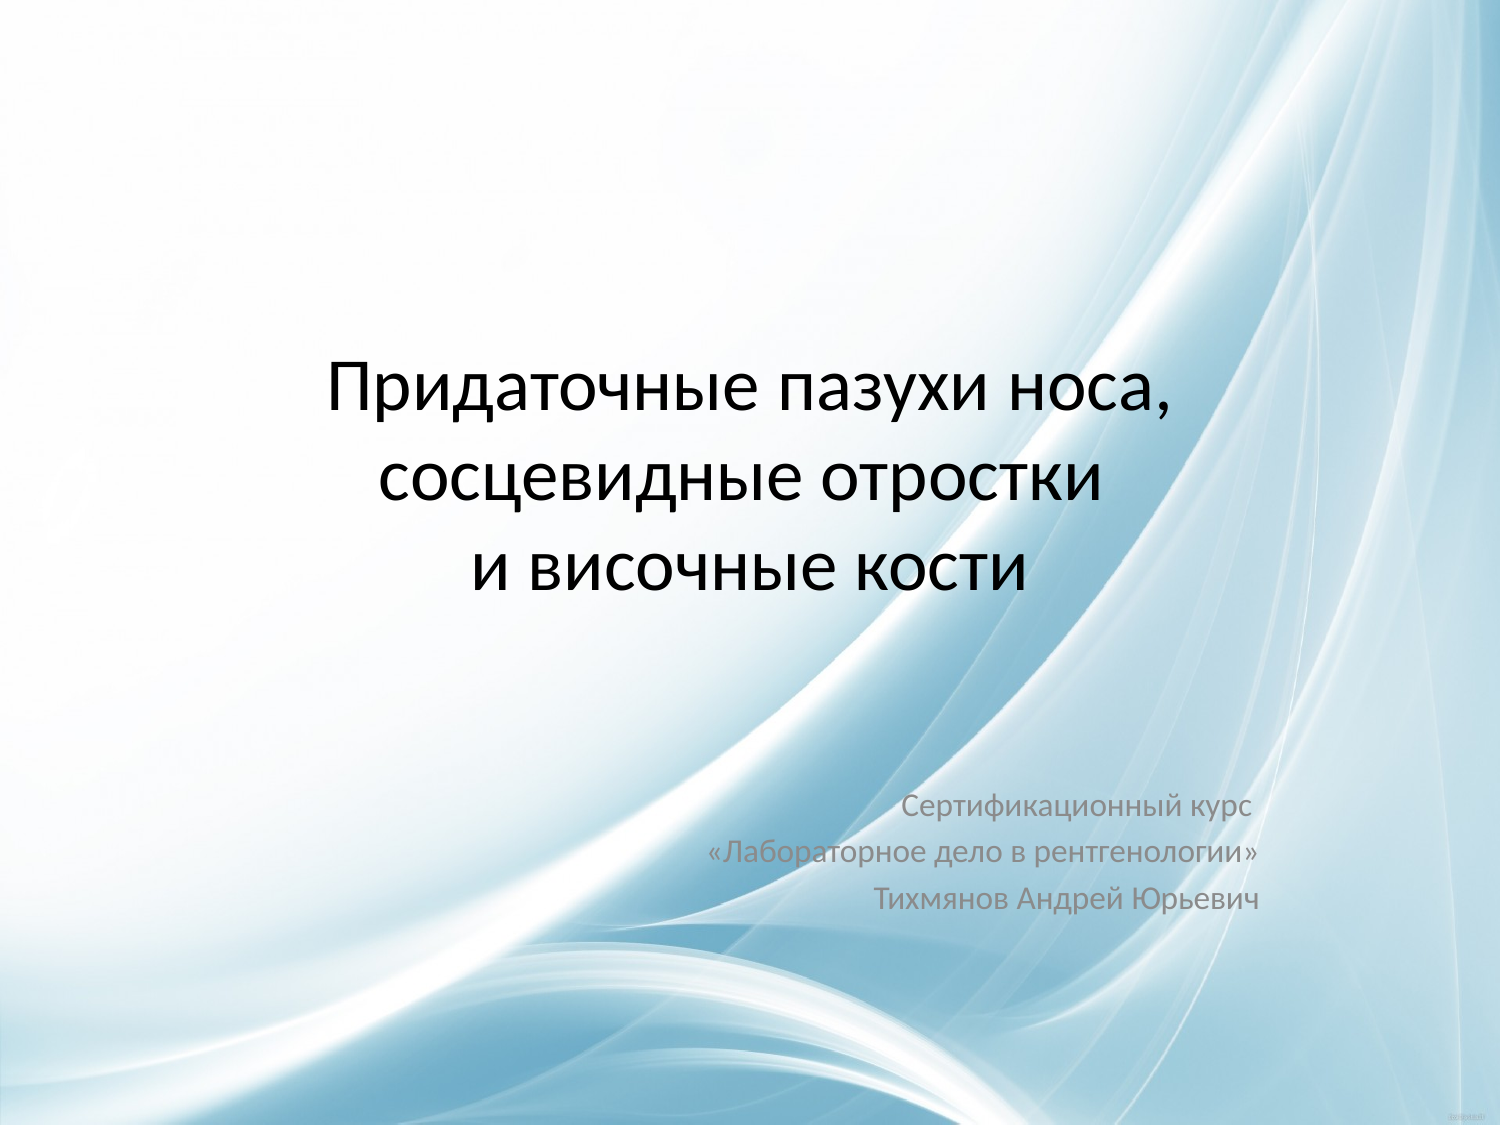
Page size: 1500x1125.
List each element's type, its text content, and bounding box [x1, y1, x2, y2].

subtitle Сертификационный курс «Лабораторное дело в рентгенологии» Тихмянов Андрей Юрьевич [225, 775, 1275, 925]
picture [0, 0, 1500, 1125]
title Придаточные пазухи носа, сосцевидные отростки и височные кости [112, 349, 1388, 591]
